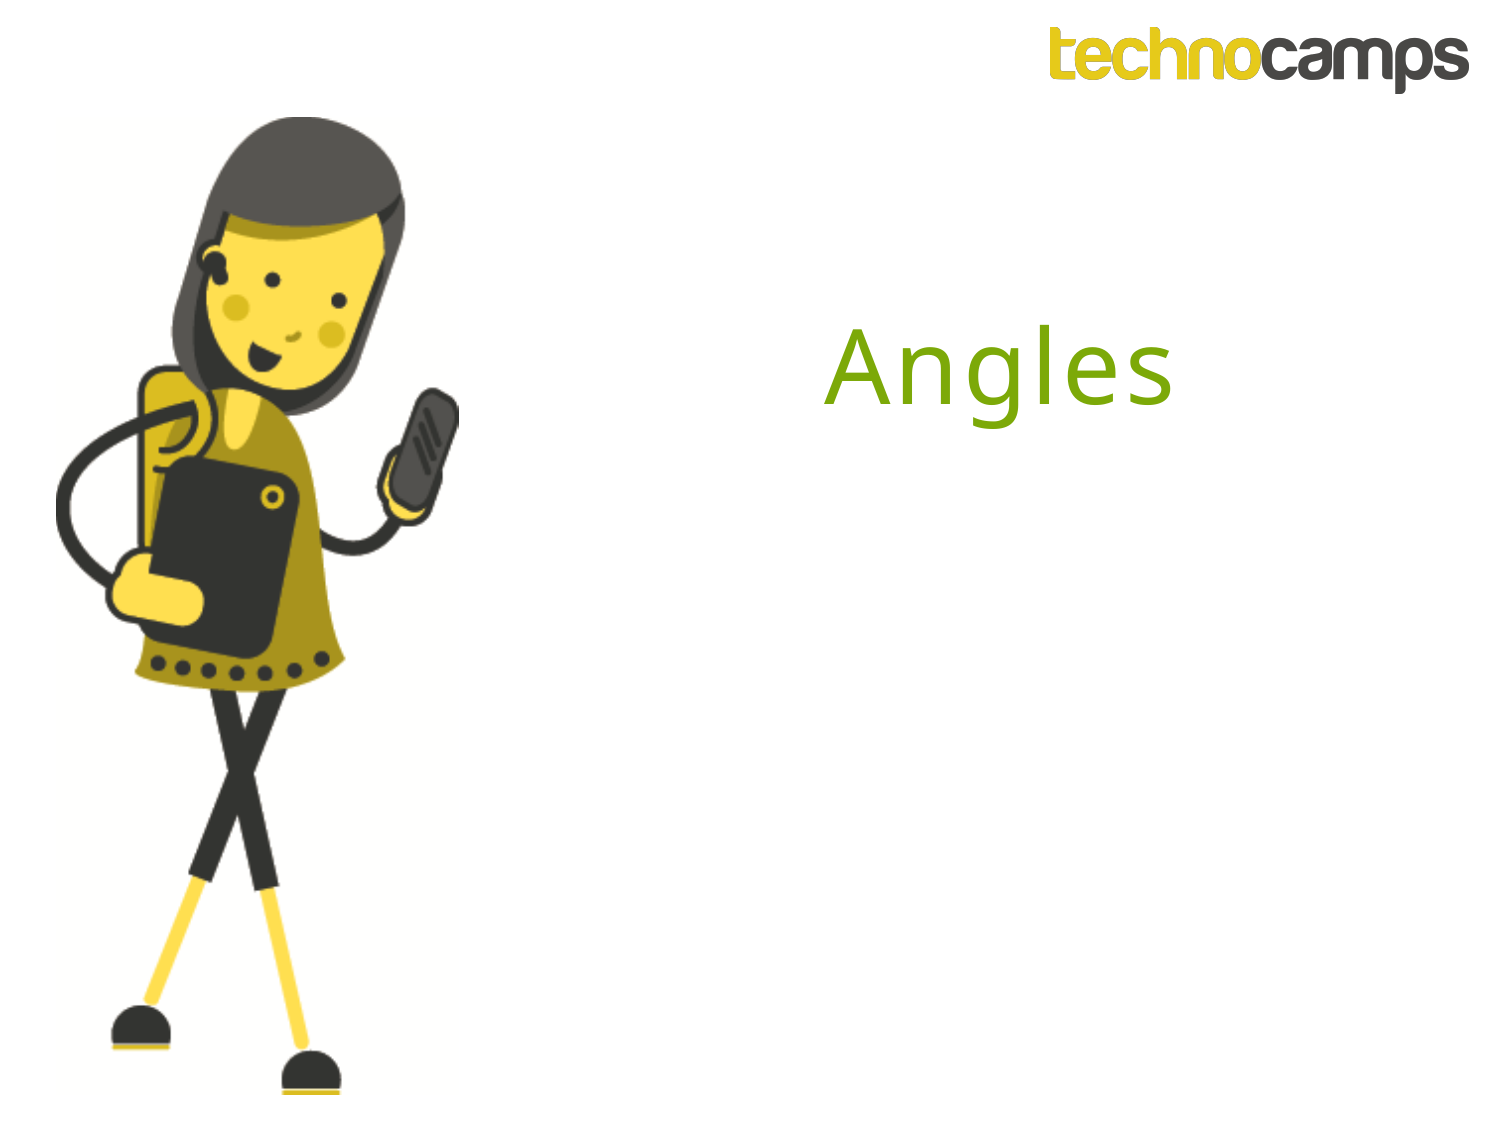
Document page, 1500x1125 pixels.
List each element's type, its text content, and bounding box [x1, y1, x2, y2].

list Angles [586, 307, 1415, 724]
picture [1050, 27, 1469, 94]
